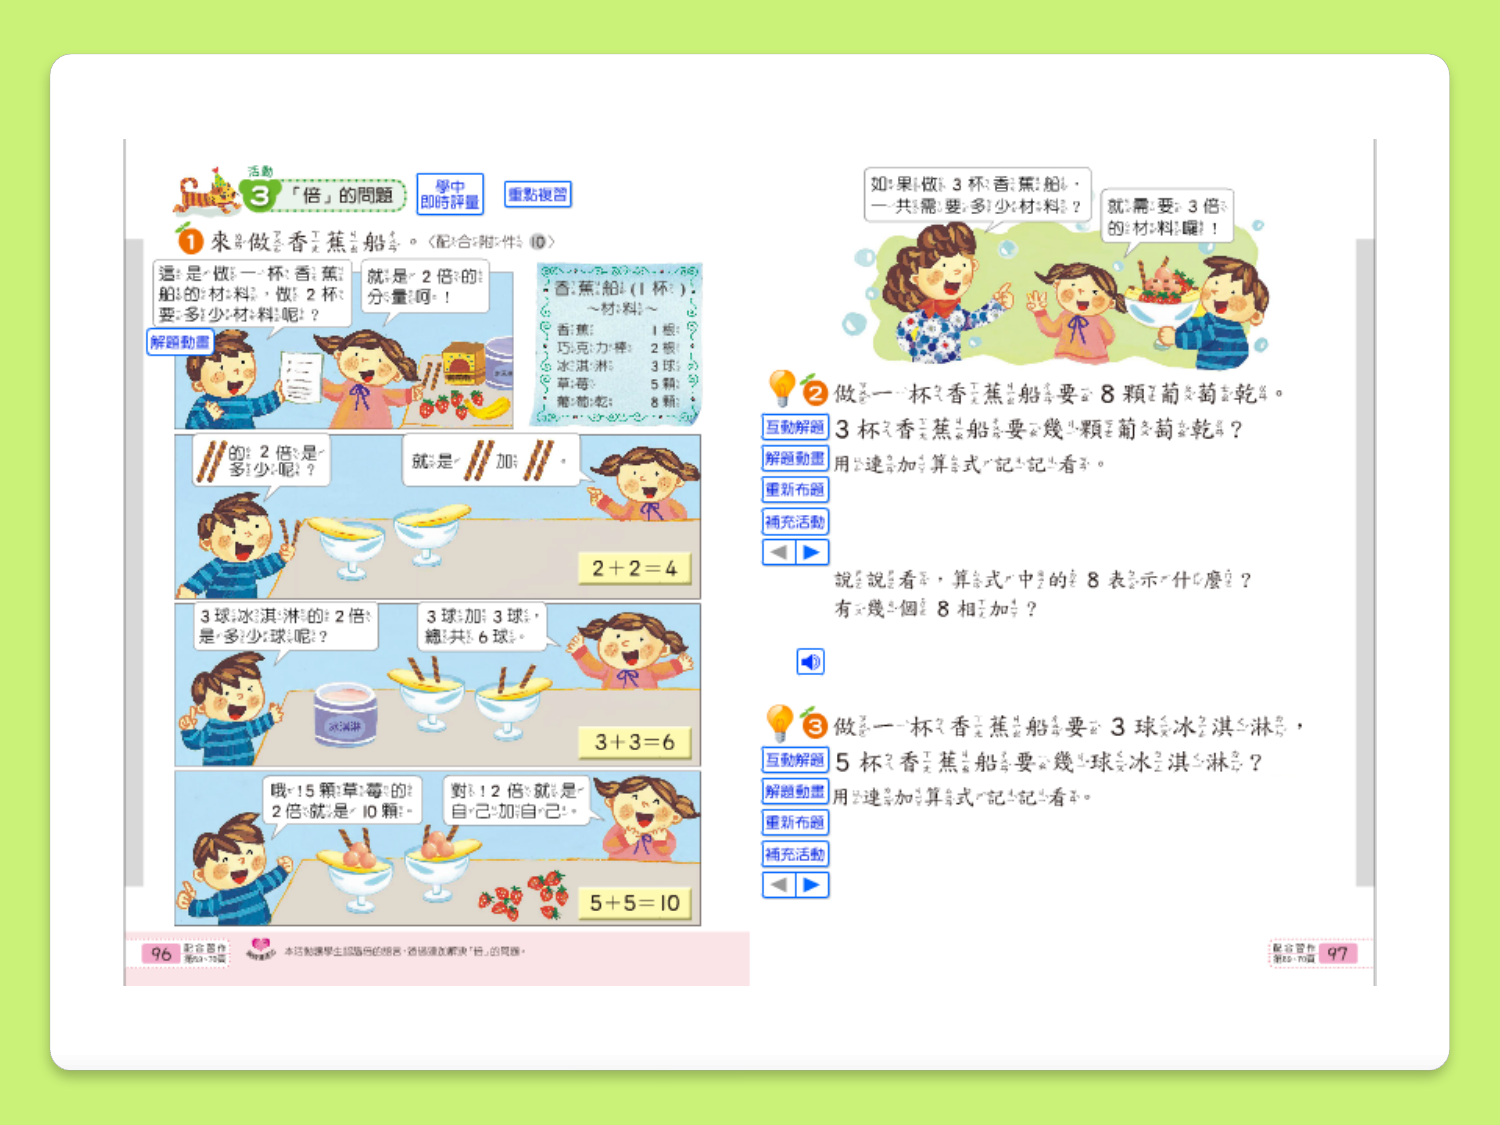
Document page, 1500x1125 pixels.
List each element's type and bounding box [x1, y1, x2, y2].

picture [123, 138, 1377, 987]
